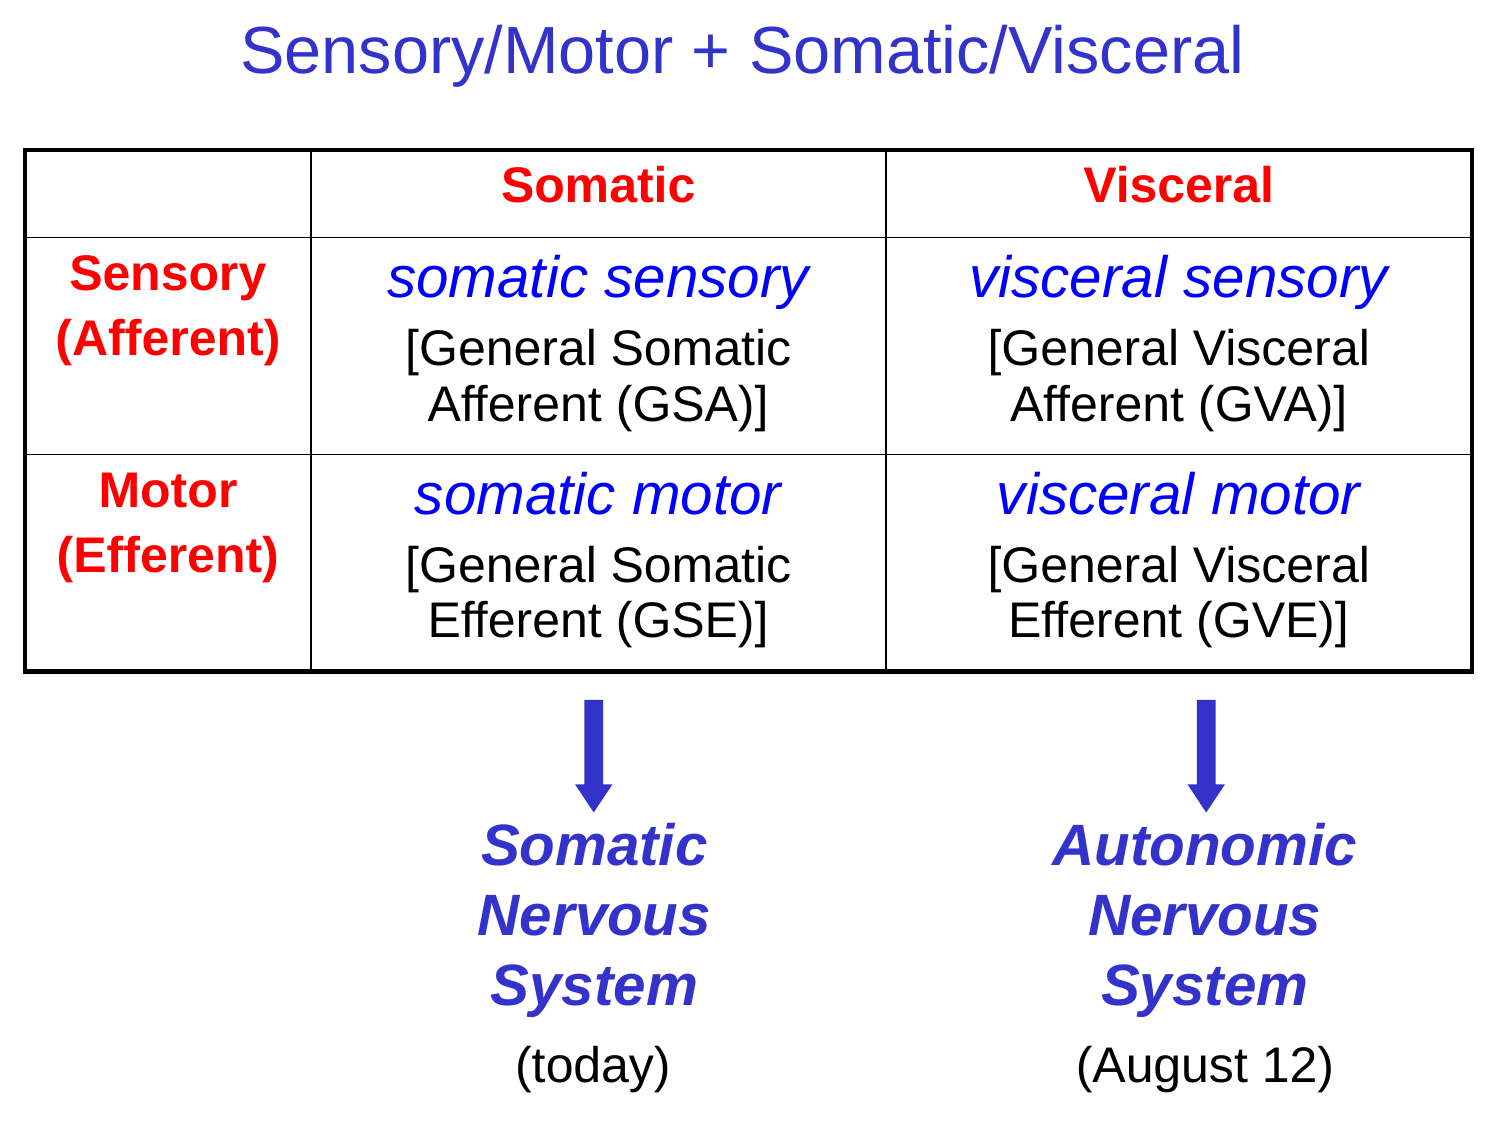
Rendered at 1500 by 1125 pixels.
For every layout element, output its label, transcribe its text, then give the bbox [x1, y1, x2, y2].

text_box (today) [500, 1024, 686, 1100]
table_header [27, 152, 310, 237]
table_header Visceral [887, 152, 1470, 237]
table_cell somatic sensory [General Somatic Afferent (GSA)] [312, 238, 885, 454]
text_box [575, 699, 613, 813]
text_box [1187, 699, 1225, 813]
text_box (August 12) [1060, 1024, 1350, 1100]
text_box Somatic Nervous System [462, 800, 726, 1025]
table_cell visceral motor [General Visceral Efferent (GVE)] [887, 455, 1470, 669]
table_cell Sensory (Afferent) [27, 238, 310, 454]
table_cell visceral sensory [General Visceral Afferent (GVA)] [887, 238, 1470, 454]
text_box Autonomic Nervous System [1038, 800, 1372, 1025]
table_header Somatic [312, 152, 885, 237]
table_cell Motor (Efferent) [27, 455, 310, 669]
table_cell somatic motor [General Somatic Efferent (GSE)] [312, 455, 885, 669]
text_box Sensory/Motor + Somatic/Visceral [225, 0, 1260, 95]
